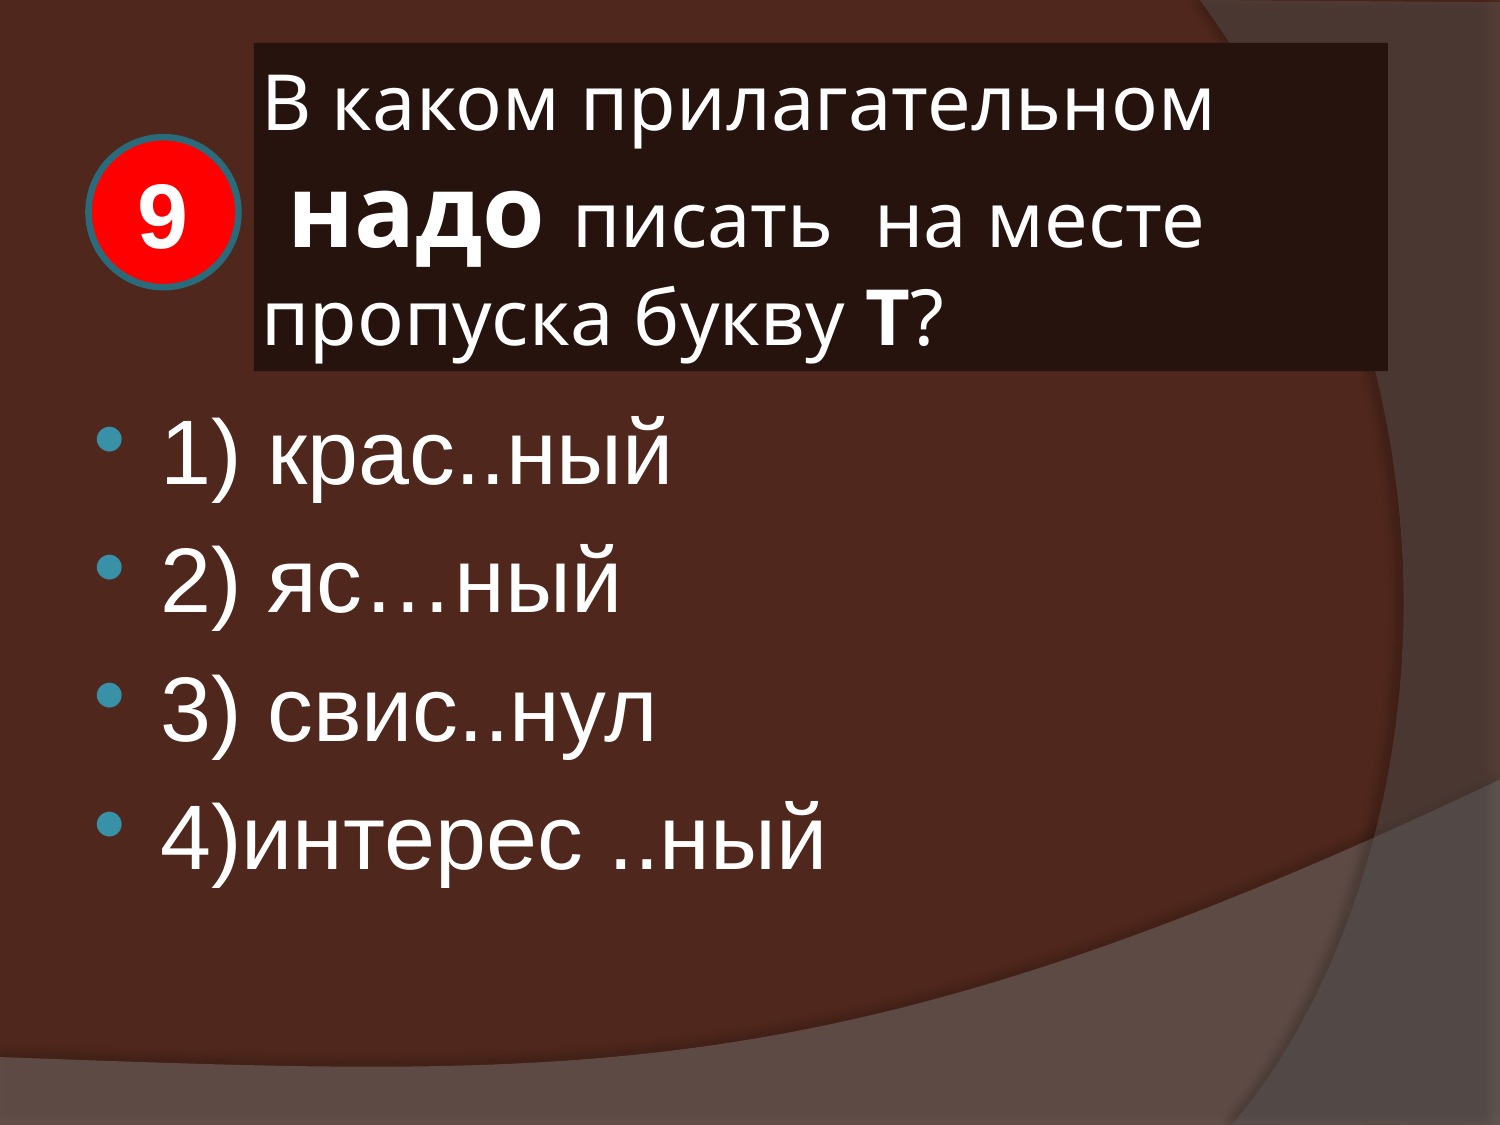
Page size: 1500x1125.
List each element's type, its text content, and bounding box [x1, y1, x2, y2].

text_box 9 [85, 133, 242, 291]
title В каком прилагательном надо писать на месте пропуска букву Т? [253, 42, 1388, 372]
list 1) крас..ный 2) яс…ный 3) свис..нул 4)интерес ..ный [76, 385, 1300, 1005]
